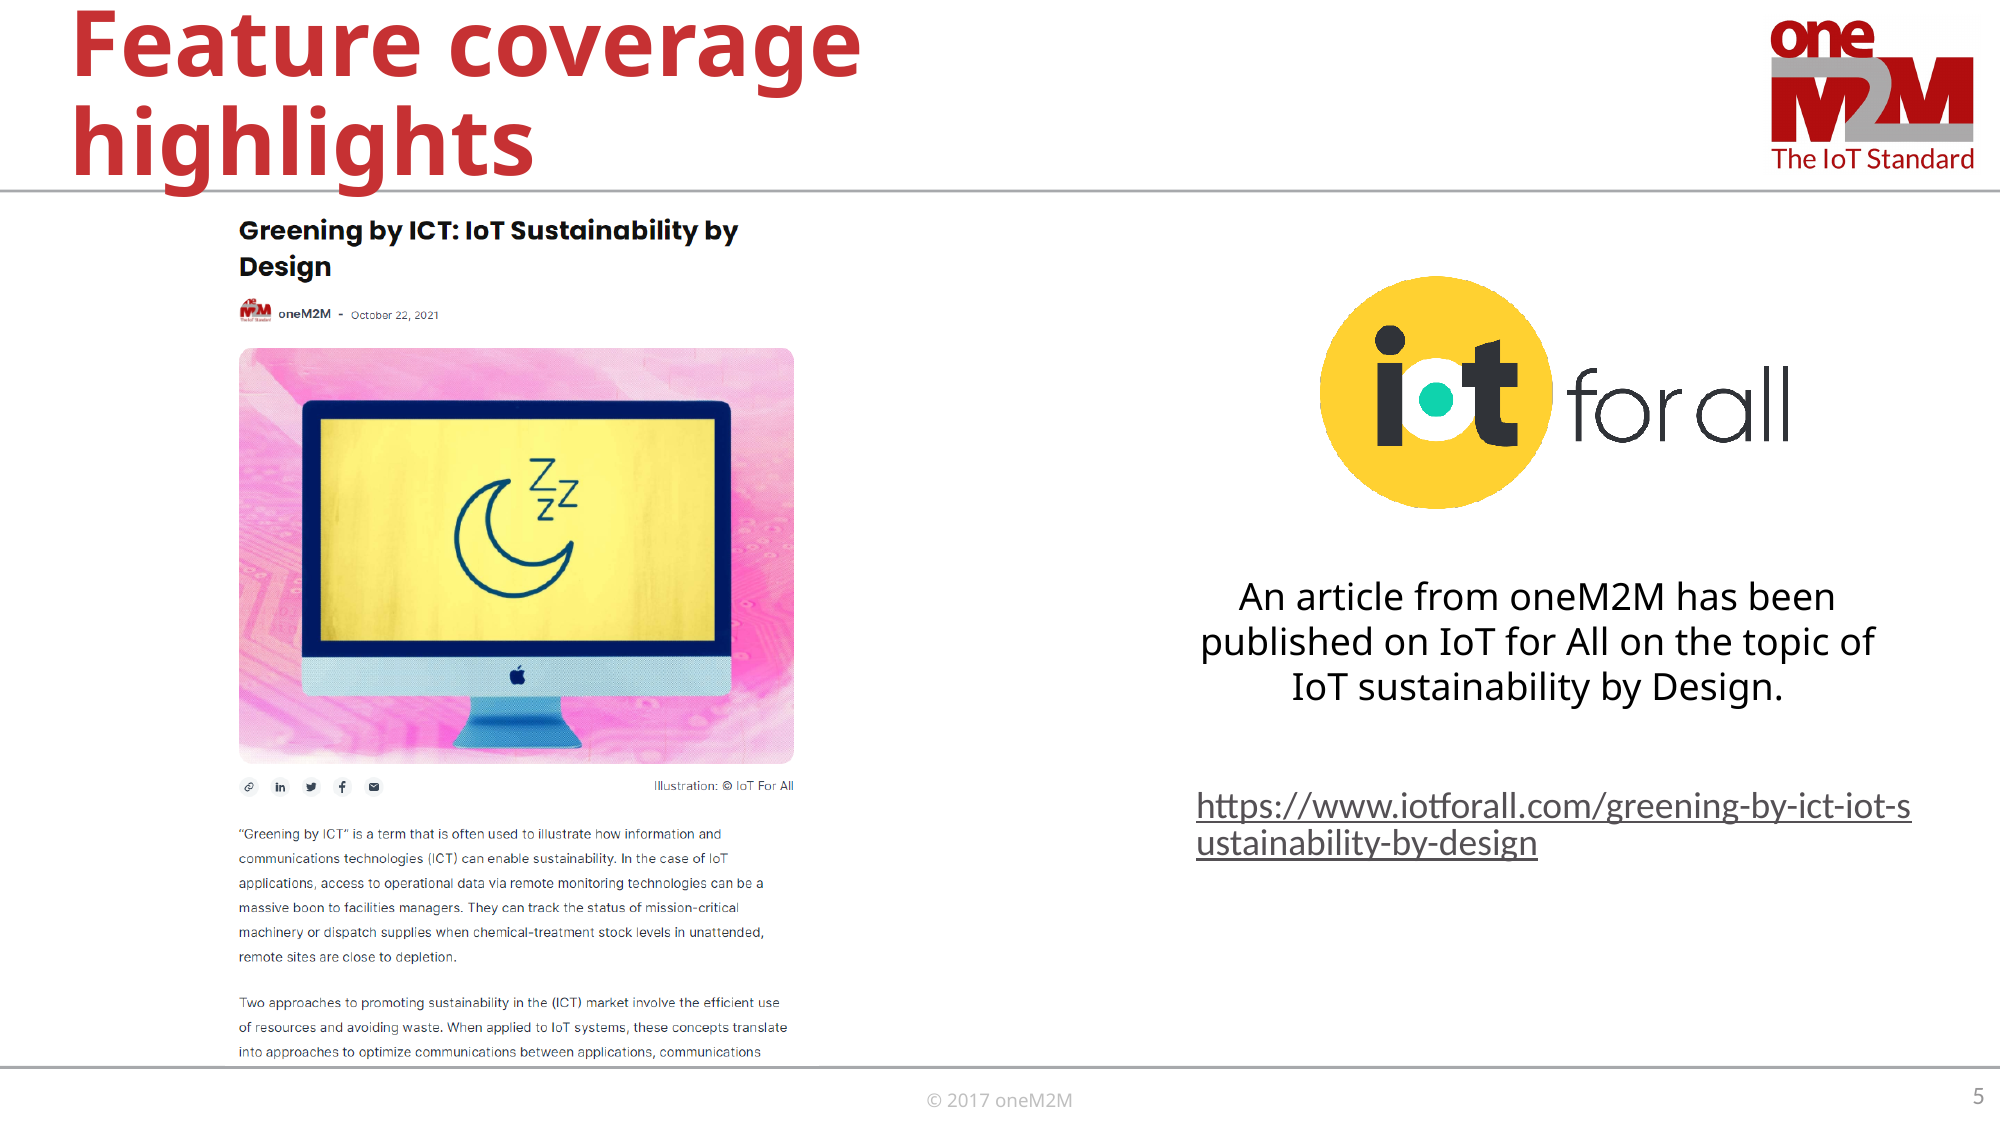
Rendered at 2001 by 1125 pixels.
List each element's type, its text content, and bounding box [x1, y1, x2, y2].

title Feature coverage highlights [54, 0, 1343, 193]
slide_number 5 [1918, 1065, 2000, 1125]
picture [225, 217, 819, 1066]
text_box https://www.iotforall.com/greening-by-ict-iot-sustainability-by-design [1181, 773, 1943, 878]
picture [1298, 224, 1825, 576]
picture [1763, 14, 1981, 175]
list An article from oneM2M has been published on IoT for All on the topic of IoT sustainability by Design. [1181, 565, 1895, 735]
